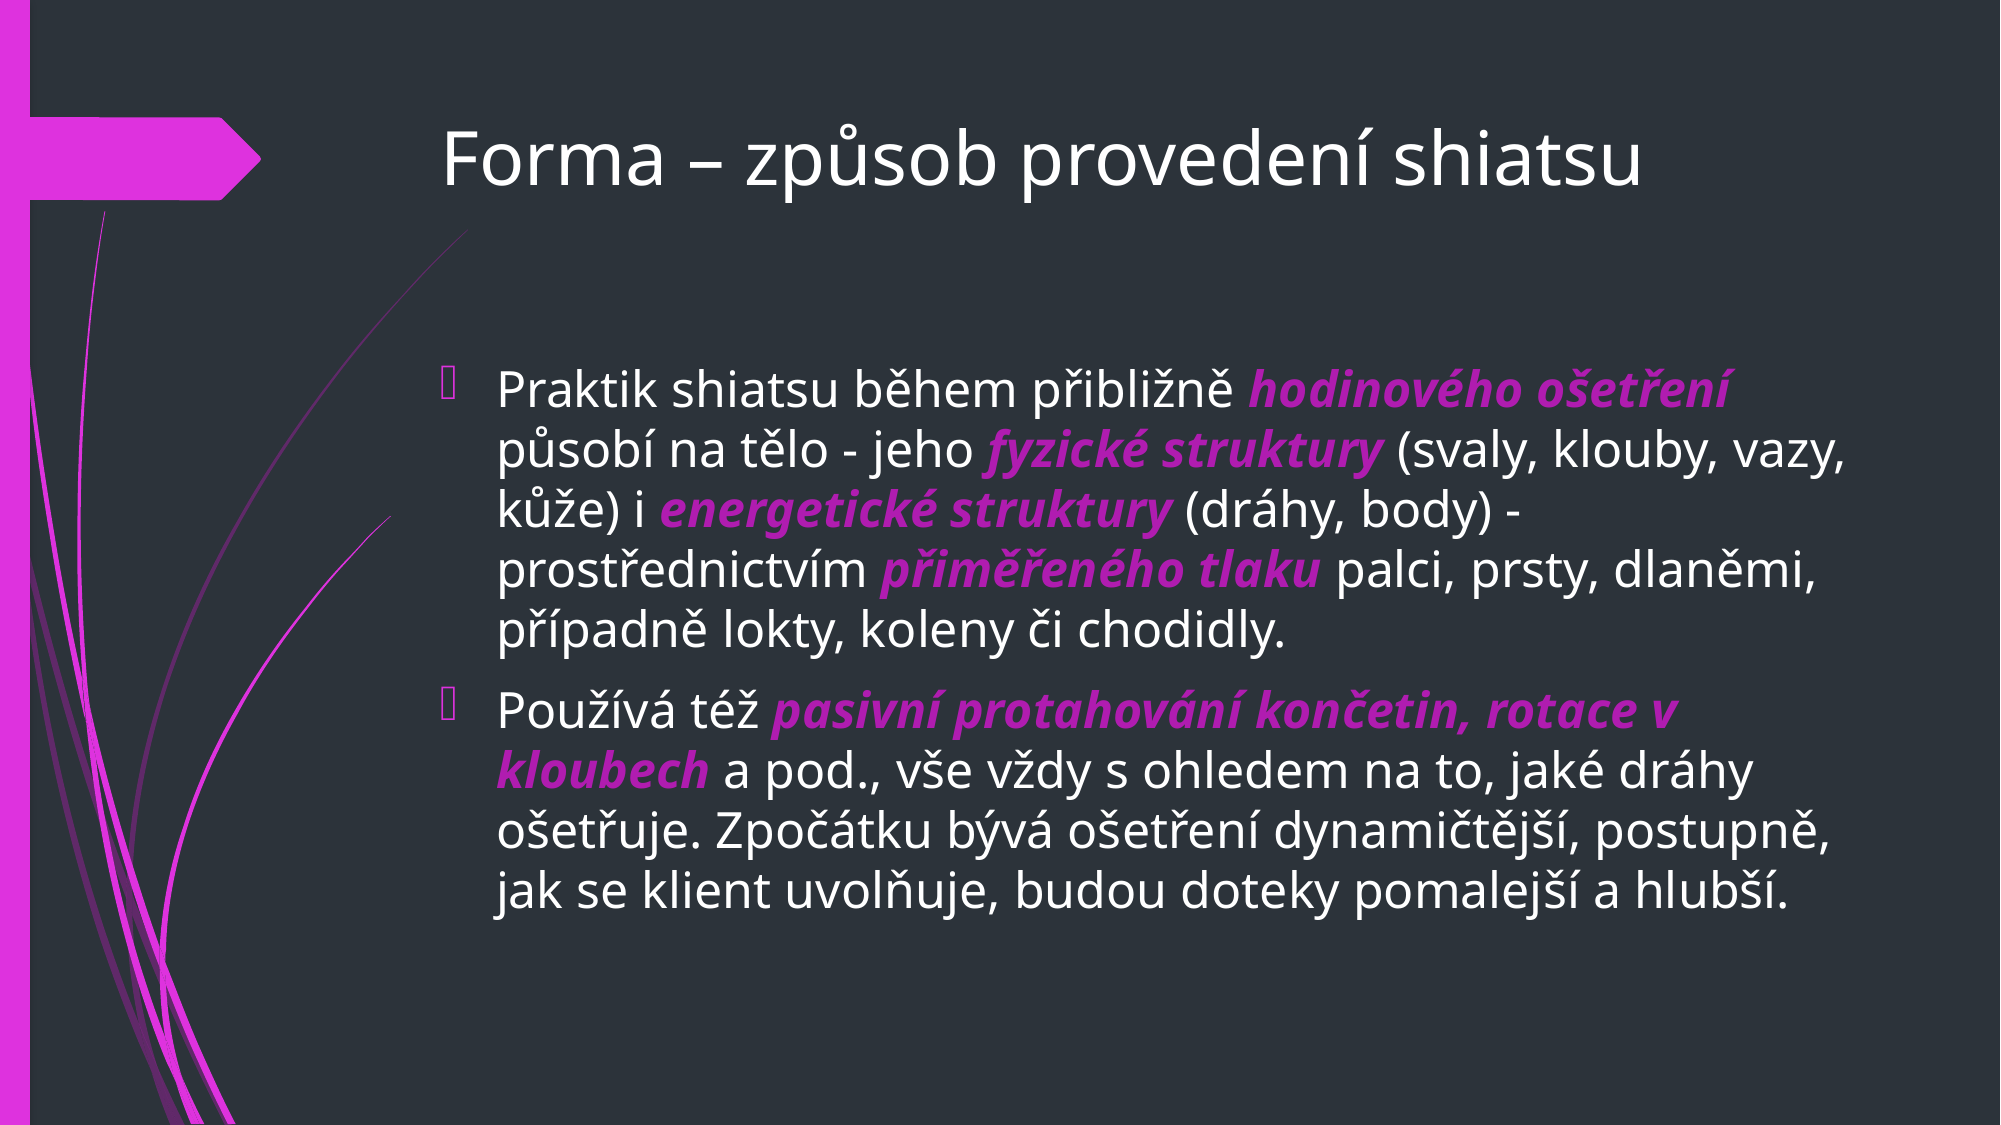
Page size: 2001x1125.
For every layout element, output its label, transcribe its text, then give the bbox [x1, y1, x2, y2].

list Praktik shiatsu během přibližně hodinového ošetření působí na tělo - jeho fyzické struktury (svaly, klouby, vazy, kůže) i energetické struktury (dráhy, body) - prostřednictvím přiměřeného tlaku palci, prsty, dlaněmi, případně lokty, koleny či chodidly. Používá též pasivní protahování končetin, rotace v kloubech a pod., vše vždy s ohledem na to, jaké dráhy ošetřuje. Zpočátku bývá ošetření dynamičtější, postupně, jak se klient uvolňuje, budou doteky pomalejší a hlubší. [424, 350, 1888, 970]
title Forma – způsob provedení shiatsu [425, 102, 1888, 313]
